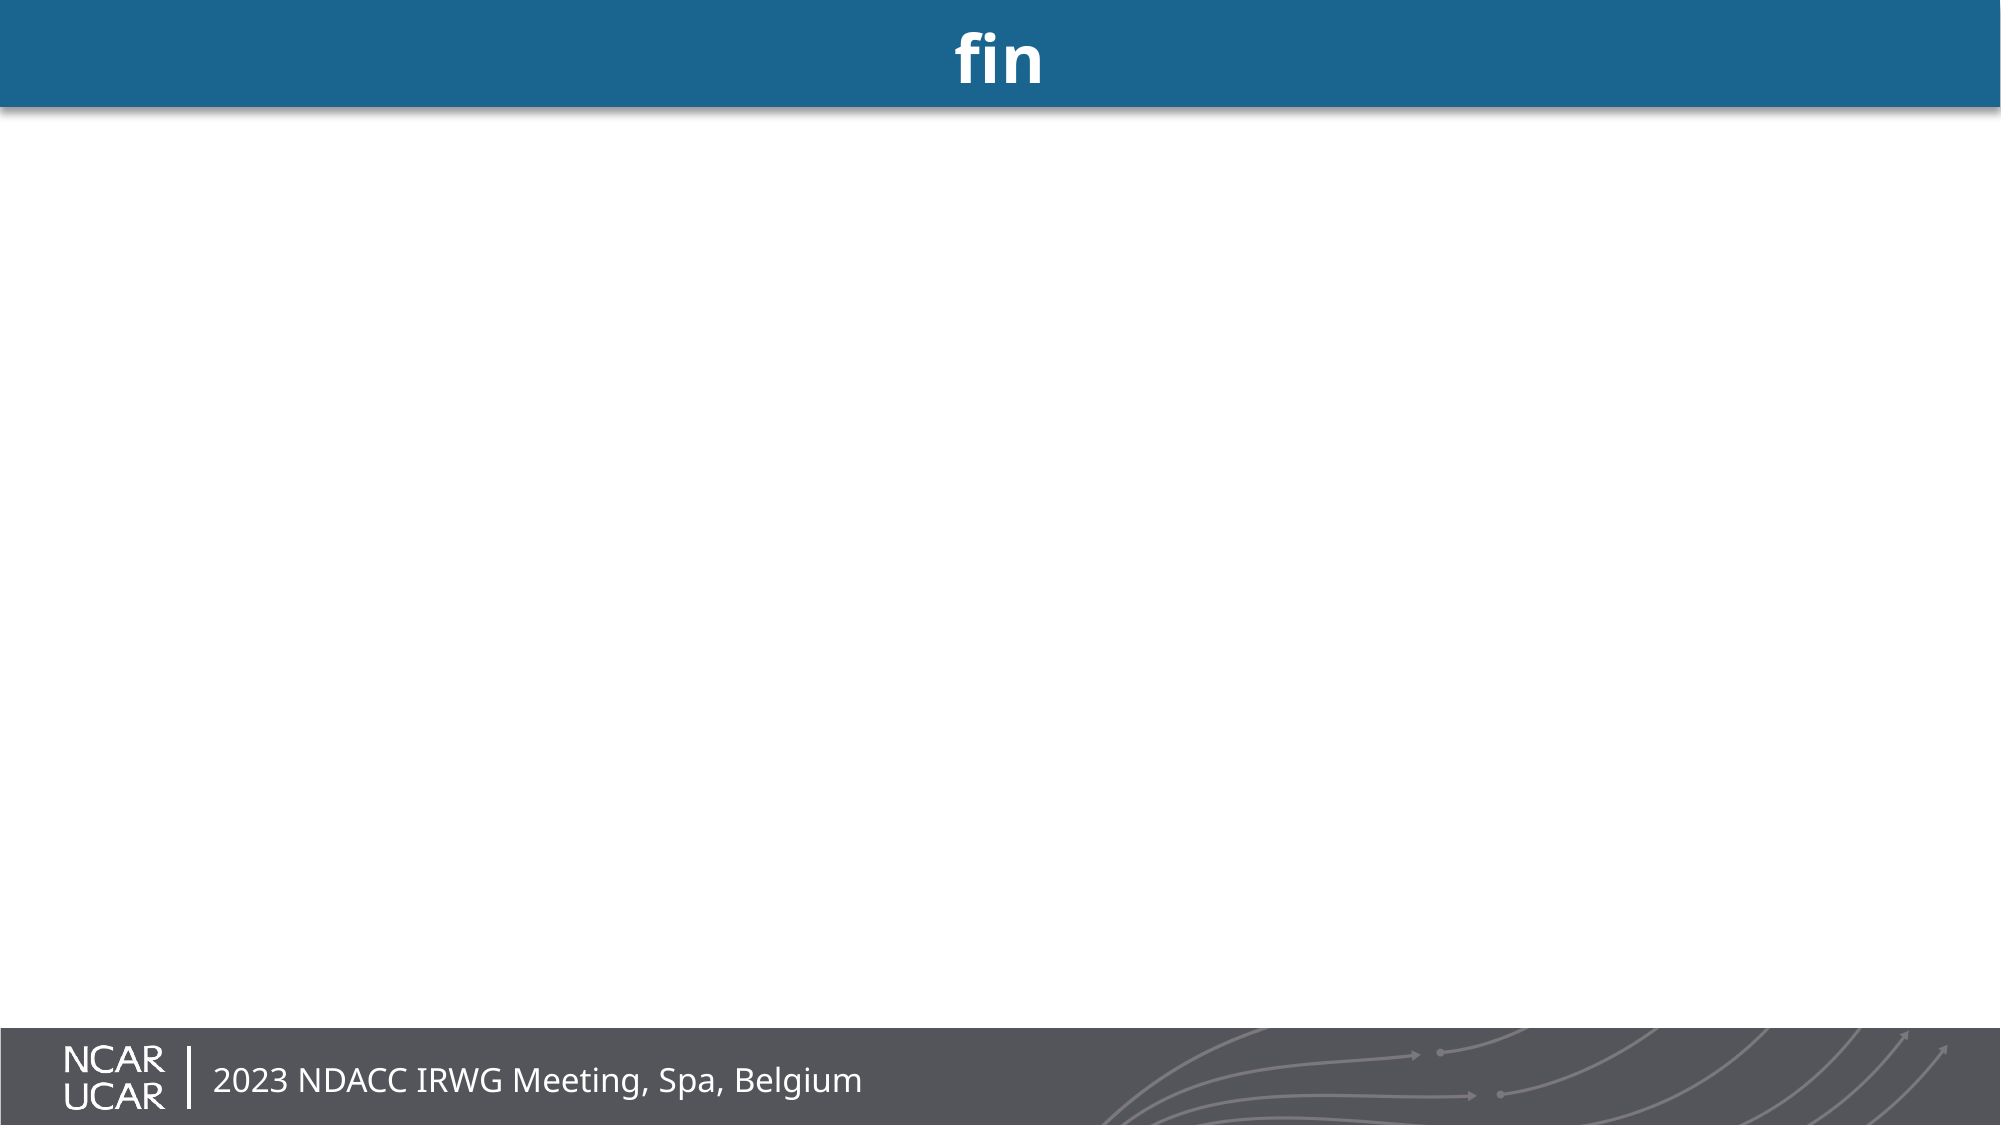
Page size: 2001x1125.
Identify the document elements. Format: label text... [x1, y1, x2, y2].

title fin [324, 25, 1675, 88]
picture [0, 1028, 2000, 1125]
text_box 2023 NDACC IRWG Meeting, Spa, Belgium [198, 1047, 988, 1111]
